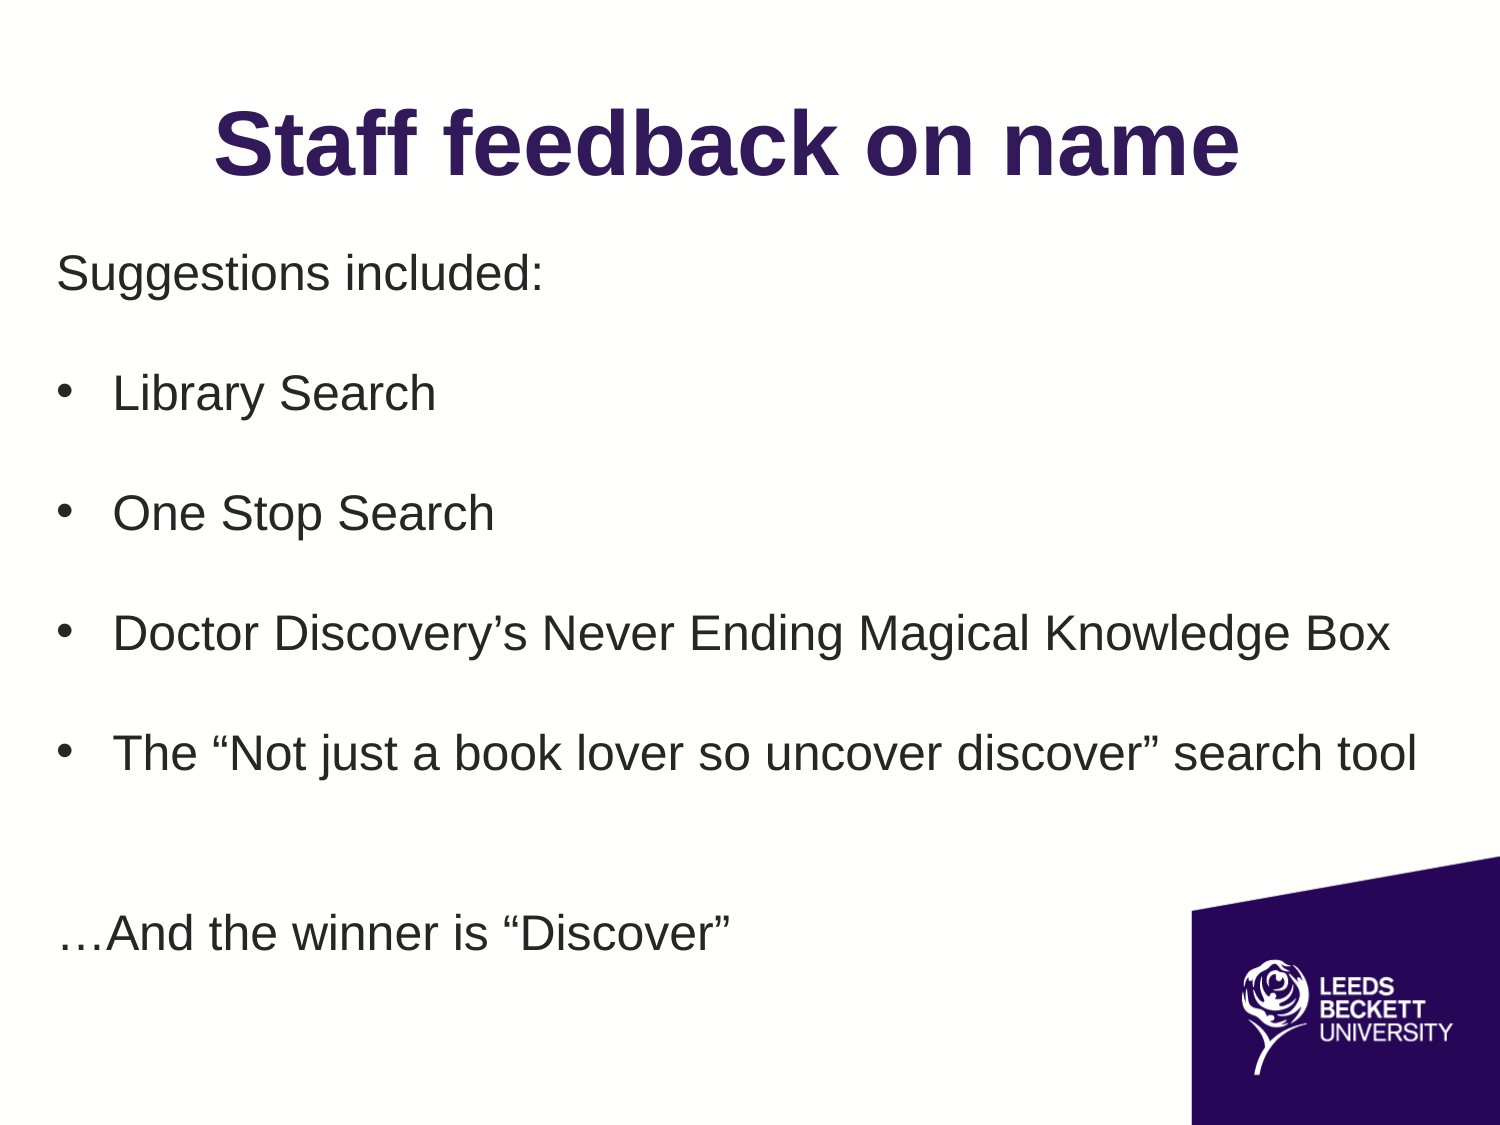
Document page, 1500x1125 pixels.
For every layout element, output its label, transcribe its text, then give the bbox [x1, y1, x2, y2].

title Staff feedback on name [41, 45, 1415, 233]
text_box Suggestions included: Library Search One Stop Search Doctor Discovery’s Never Ending Magical Knowledge Box The “Not just a book lover so uncover discover” search tool …And the winner is “Discover” [41, 232, 1435, 968]
picture [0, 0, 1500, 1125]
